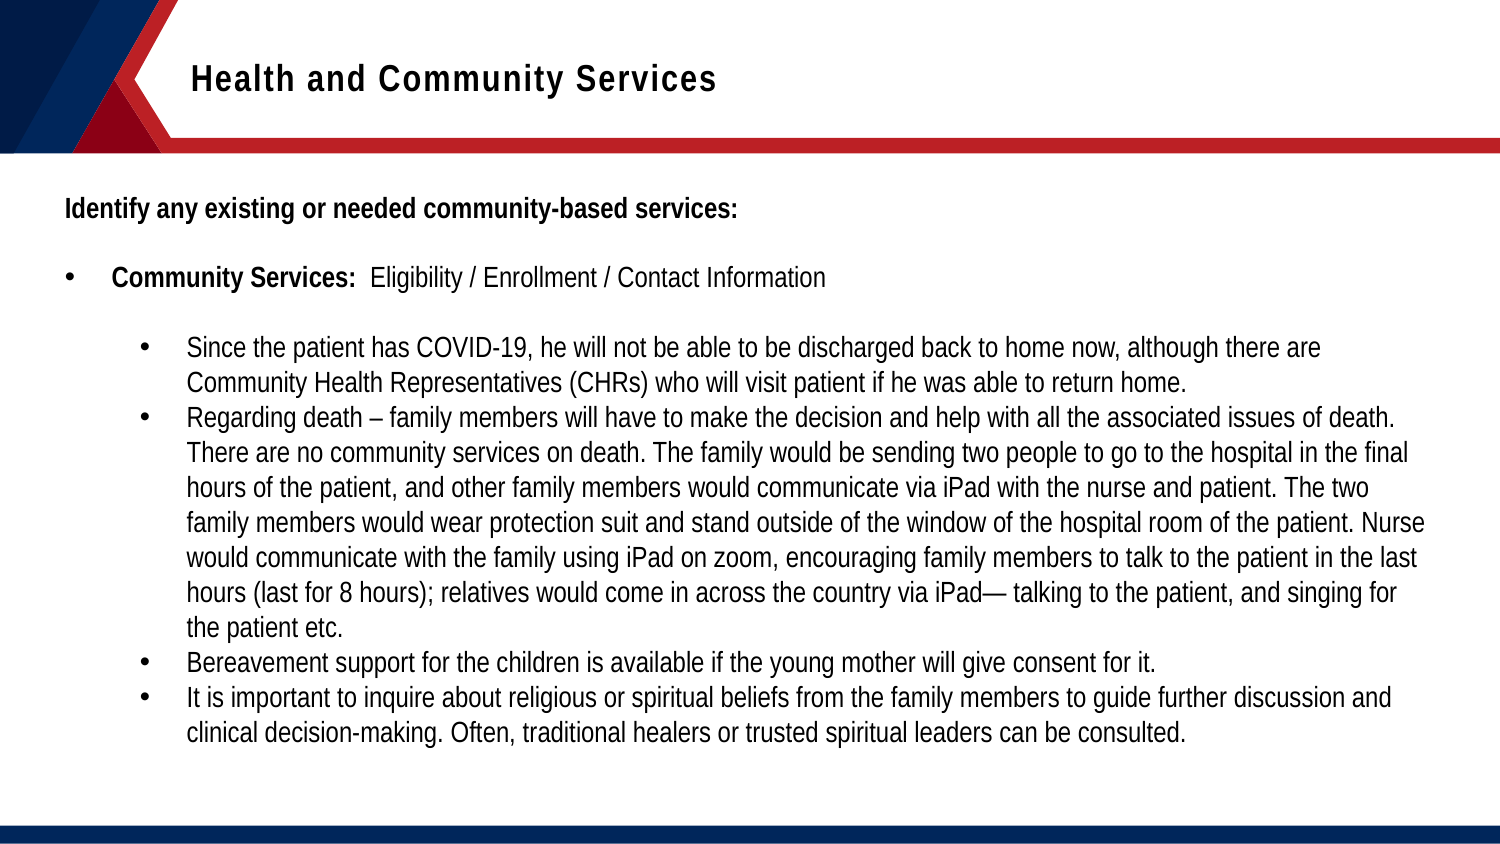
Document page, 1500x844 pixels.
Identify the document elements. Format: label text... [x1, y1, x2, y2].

text_box [1450, 825, 1500, 844]
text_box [0, 0, 1500, 154]
text_box [0, 825, 50, 844]
text_box Identify any existing or needed community-based services: Community Services: Eligibility / Enrollment / Contact Information Since the patient has COVID-19, he will not be able to be discharged back to home now, although there are Community Health Representatives (CHRs) who will visit patient if he was able to return home. Regarding death – family members will have to make the decision and help with all the associated issues of death. There are no community services on death. The family would be sending two people to go to the hospital in the final hours of the patient, and other family members would communicate via iPad with the nurse and patient. The two family members would wear protection suit and stand outside of the window of the hospital room of the patient. Nurse would communicate with the family using iPad on zoom, encouraging family members to talk to the patient in the last hours (last for 8 hours); relatives would come in across the country via iPad— talking to the patient, and singing for the patient etc. Bereavement support for the children is available if the young mother will give consent for it. It is important to inquire about religious or spiritual beliefs from the family members to guide further discussion and clinical decision-making. Often, traditional healers or trusted spiritual leaders can be consulted. [50, 181, 1450, 844]
